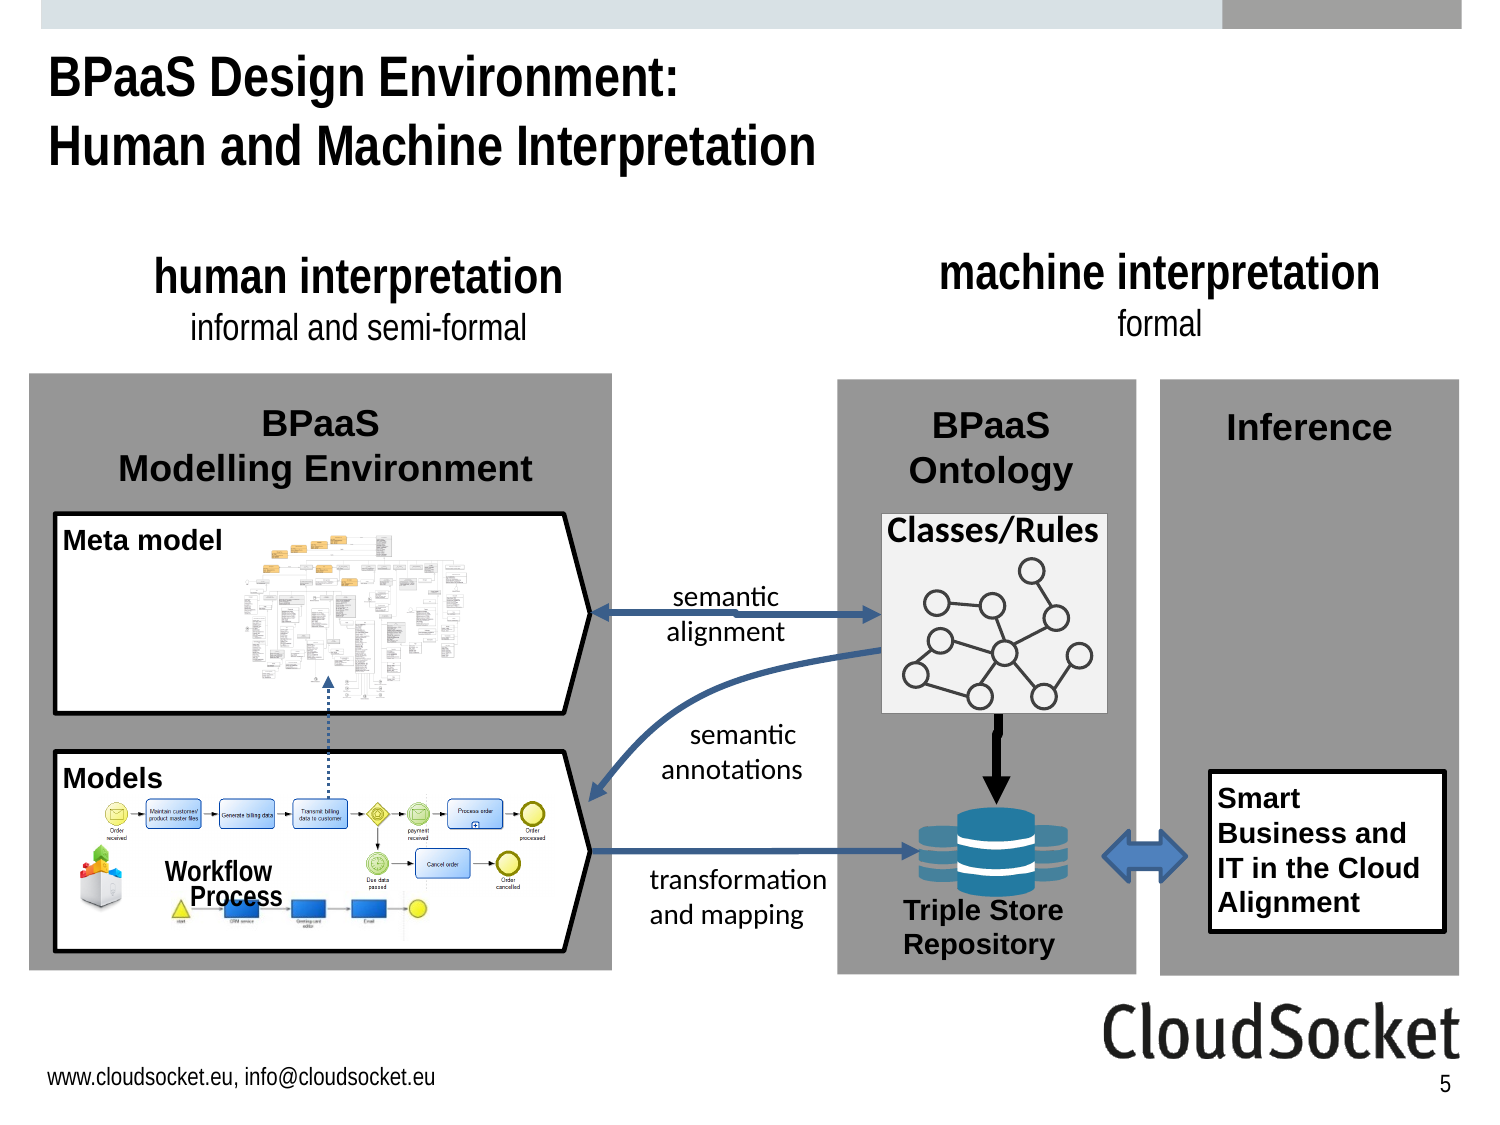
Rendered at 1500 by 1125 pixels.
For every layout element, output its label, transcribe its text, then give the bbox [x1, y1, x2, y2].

text_box [596, 606, 658, 619]
title BPaaS Design Environment: Human and Machine Interpretation [40, 31, 1460, 185]
text_box [1103, 830, 1187, 882]
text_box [1209, 771, 1445, 932]
text_box [793, 608, 881, 621]
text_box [903, 558, 1092, 709]
text_box machine interpretation formal [931, 231, 1389, 352]
text_box [837, 551, 1137, 975]
text_box [29, 373, 612, 391]
text_box BPaaS Modelling Environment [29, 391, 612, 496]
text_box [990, 717, 1003, 801]
text_box semantic alignment [658, 569, 793, 655]
text_box semantic annotations [653, 707, 811, 793]
picture [79, 793, 555, 942]
slide_number 5 [1418, 1059, 1460, 1106]
picture [1103, 995, 1468, 1059]
text_box transformation and mapping [642, 852, 842, 938]
text_box Inference [1194, 396, 1426, 456]
text_box [1160, 379, 1460, 976]
text_box Classes/Rules [845, 515, 1150, 551]
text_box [54, 751, 591, 952]
picture [241, 531, 468, 700]
text_box [596, 650, 881, 799]
text_box human interpretation informal and semi-formal [145, 235, 572, 356]
text_box [881, 551, 1108, 714]
text_box Triple Store Repository [895, 883, 1094, 968]
text_box [837, 379, 1137, 614]
picture [911, 803, 1084, 909]
text_box BPaaS Ontology [845, 394, 1137, 499]
text_box [29, 496, 612, 971]
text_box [54, 513, 591, 714]
